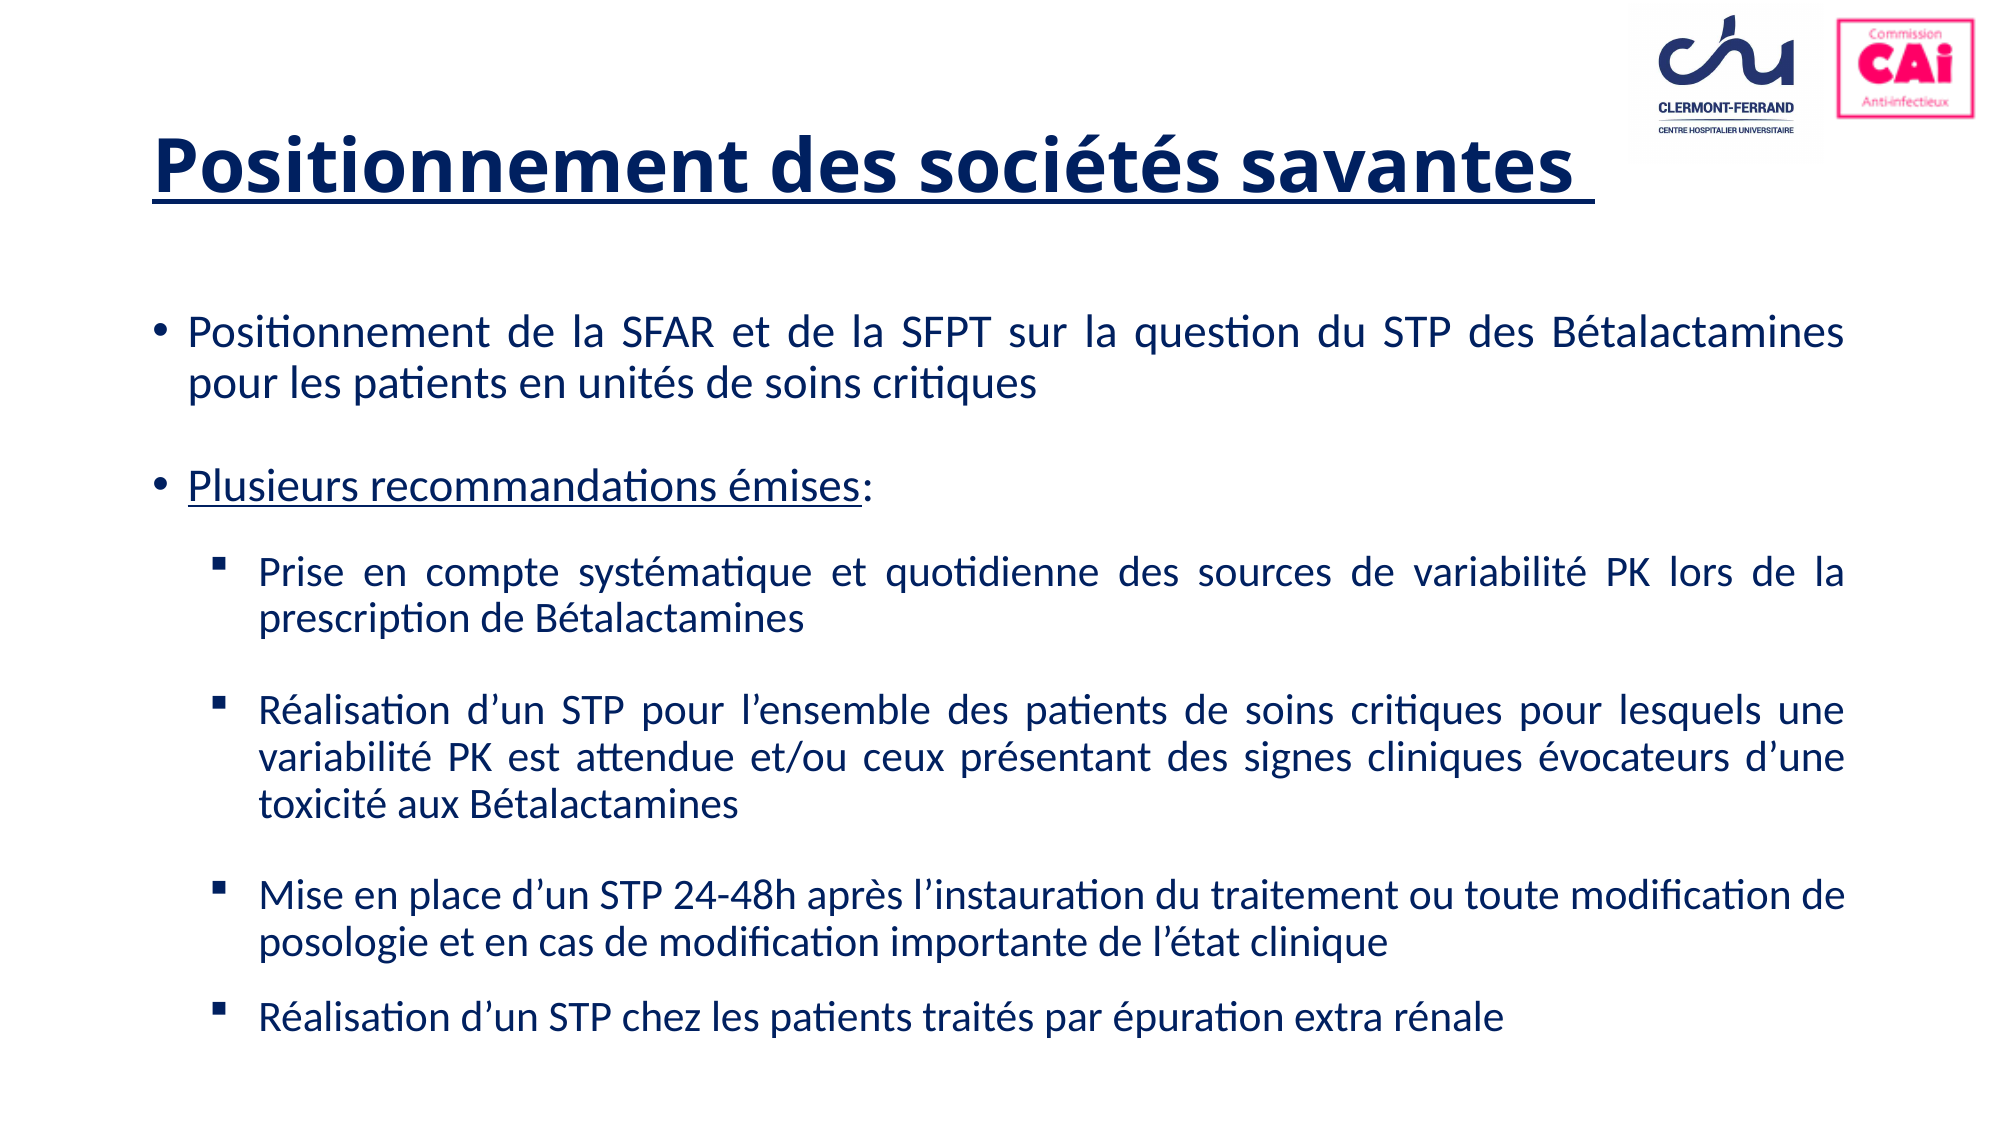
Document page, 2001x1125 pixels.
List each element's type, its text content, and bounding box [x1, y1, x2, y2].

list Positionnement de la SFAR et de la SFPT sur la question du STP des Bétalactamines pour les patients en unités de soins critiques Plusieurs recommandations émises: Prise en compte systématique et quotidienne des sources de variabilité PK lors de la prescription de Bétalactamines Réalisation d’un STP pour l’ensemble des patients de soins critiques pour lesquels une variabilité PK est attendue et/ou ceux présentant des signes cliniques évocateurs d’une toxicité aux Bétalactamines Mise en place d’un STP 24-48h après l’instauration du traitement ou toute modification de posologie et en cas de modification importante de l’état clinique Réalisation d’un STP chez les patients traités par épuration extra rénale [137, 299, 1863, 1052]
picture [1628, 3, 1990, 165]
title Positionnement des sociétés savantes [137, 59, 1863, 278]
